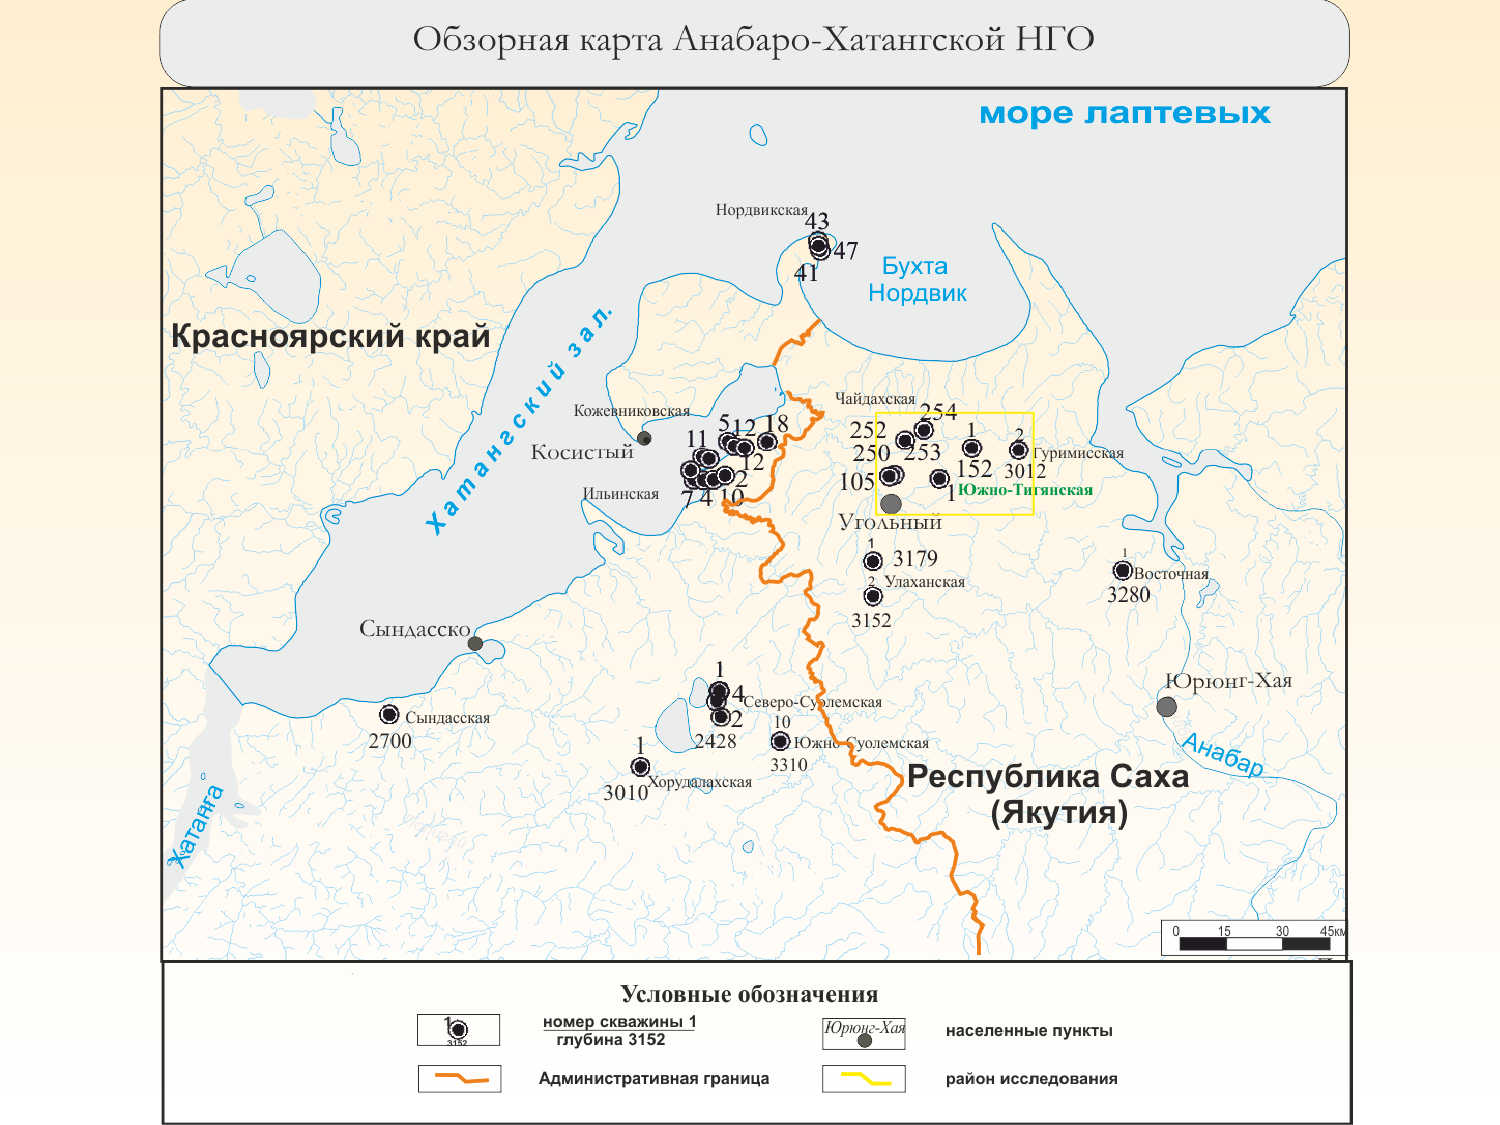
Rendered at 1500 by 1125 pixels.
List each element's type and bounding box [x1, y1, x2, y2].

picture [159, 0, 1353, 1125]
